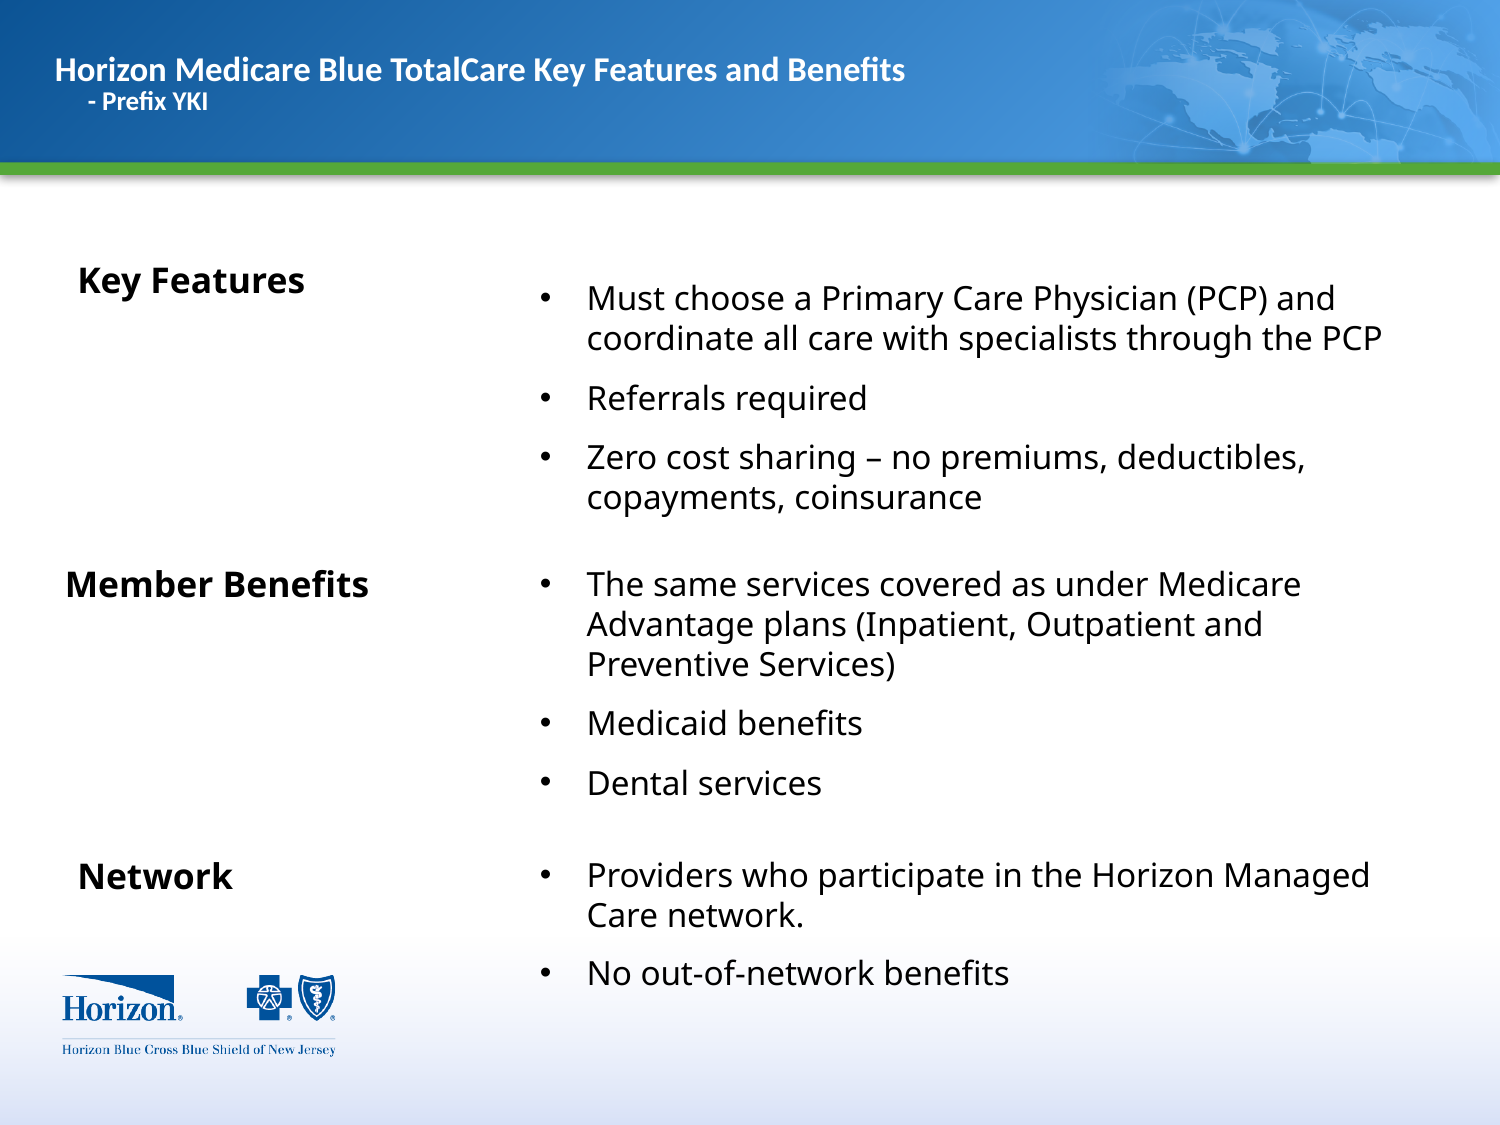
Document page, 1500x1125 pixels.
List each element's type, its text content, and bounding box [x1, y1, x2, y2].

title Horizon Medicare Blue TotalCare Key Features and Benefits - Prefix YKI [24, 0, 1042, 150]
picture [62, 1002, 336, 1063]
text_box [62, 846, 1401, 1002]
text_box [49, 554, 1388, 858]
picture [1087, 0, 1500, 164]
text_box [62, 250, 1426, 570]
